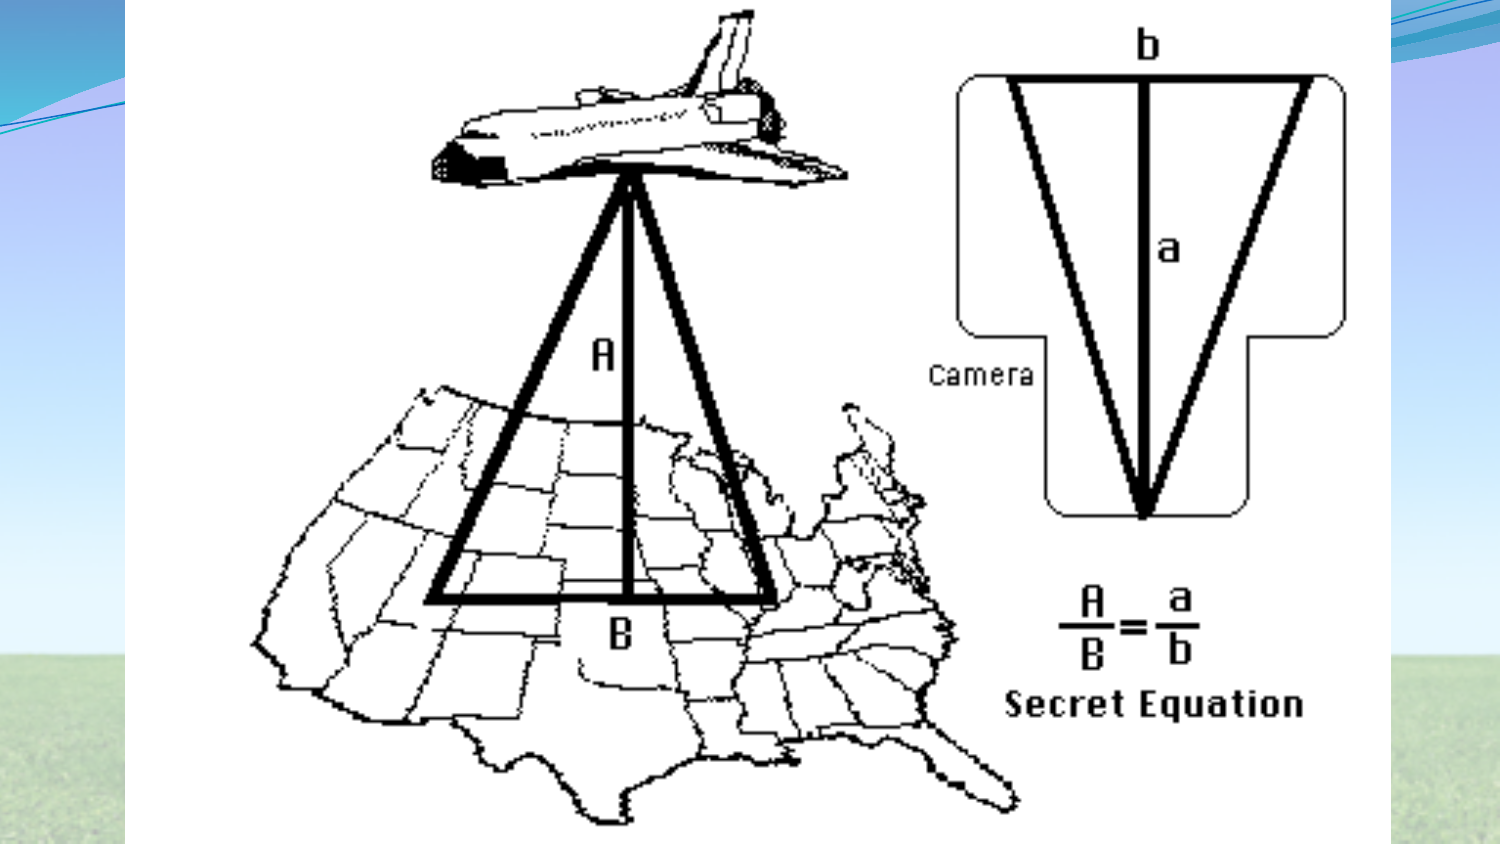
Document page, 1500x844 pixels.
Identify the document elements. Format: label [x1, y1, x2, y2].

picture [124, 0, 1391, 844]
